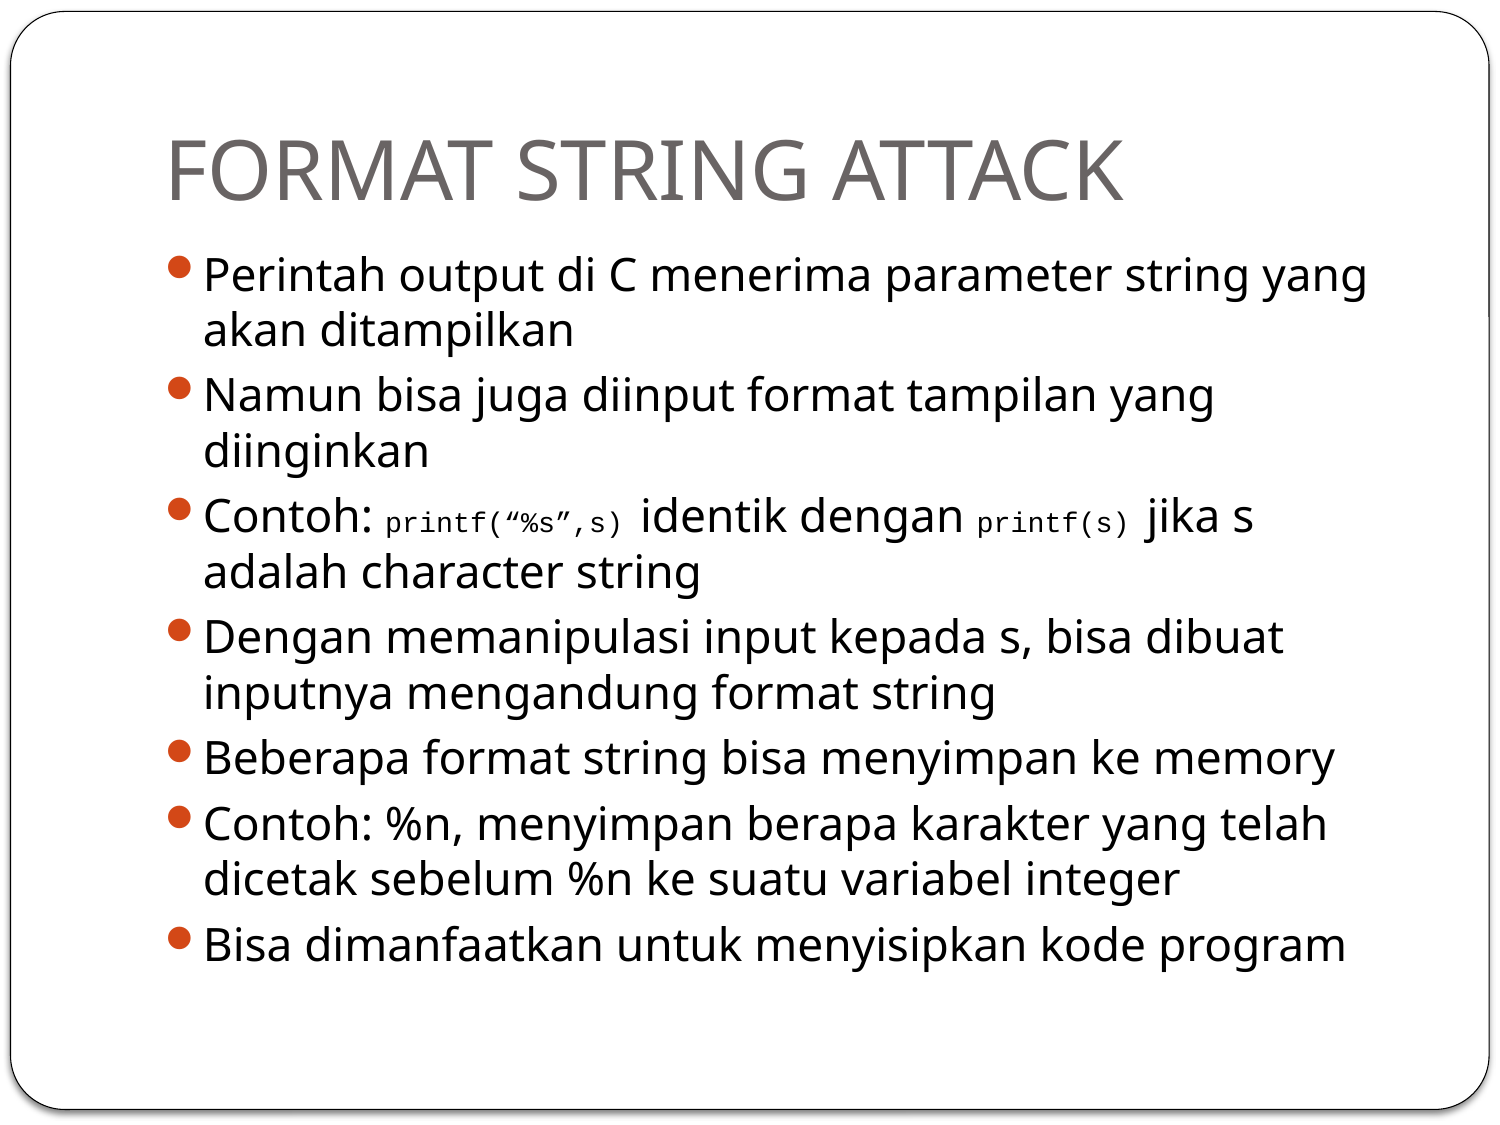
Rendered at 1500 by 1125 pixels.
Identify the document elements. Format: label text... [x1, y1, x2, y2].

title FORMAT STRING ATTACK [150, 45, 1425, 233]
list Perintah output di C menerima parameter string yang akan ditampilkan Namun bisa juga diinput format tampilan yang diinginkan Contoh: printf(“%s”,s) identik dengan printf(s) jika s adalah character string Dengan memanipulasi input kepada s, bisa dibuat inputnya mengandung format string Beberapa format string bisa menyimpan ke memory Contoh: %n, menyimpan berapa karakter yang telah dicetak sebelum %n ke suatu variabel integer Bisa dimanfaatkan untuk menyisipkan kode program [150, 237, 1425, 988]
